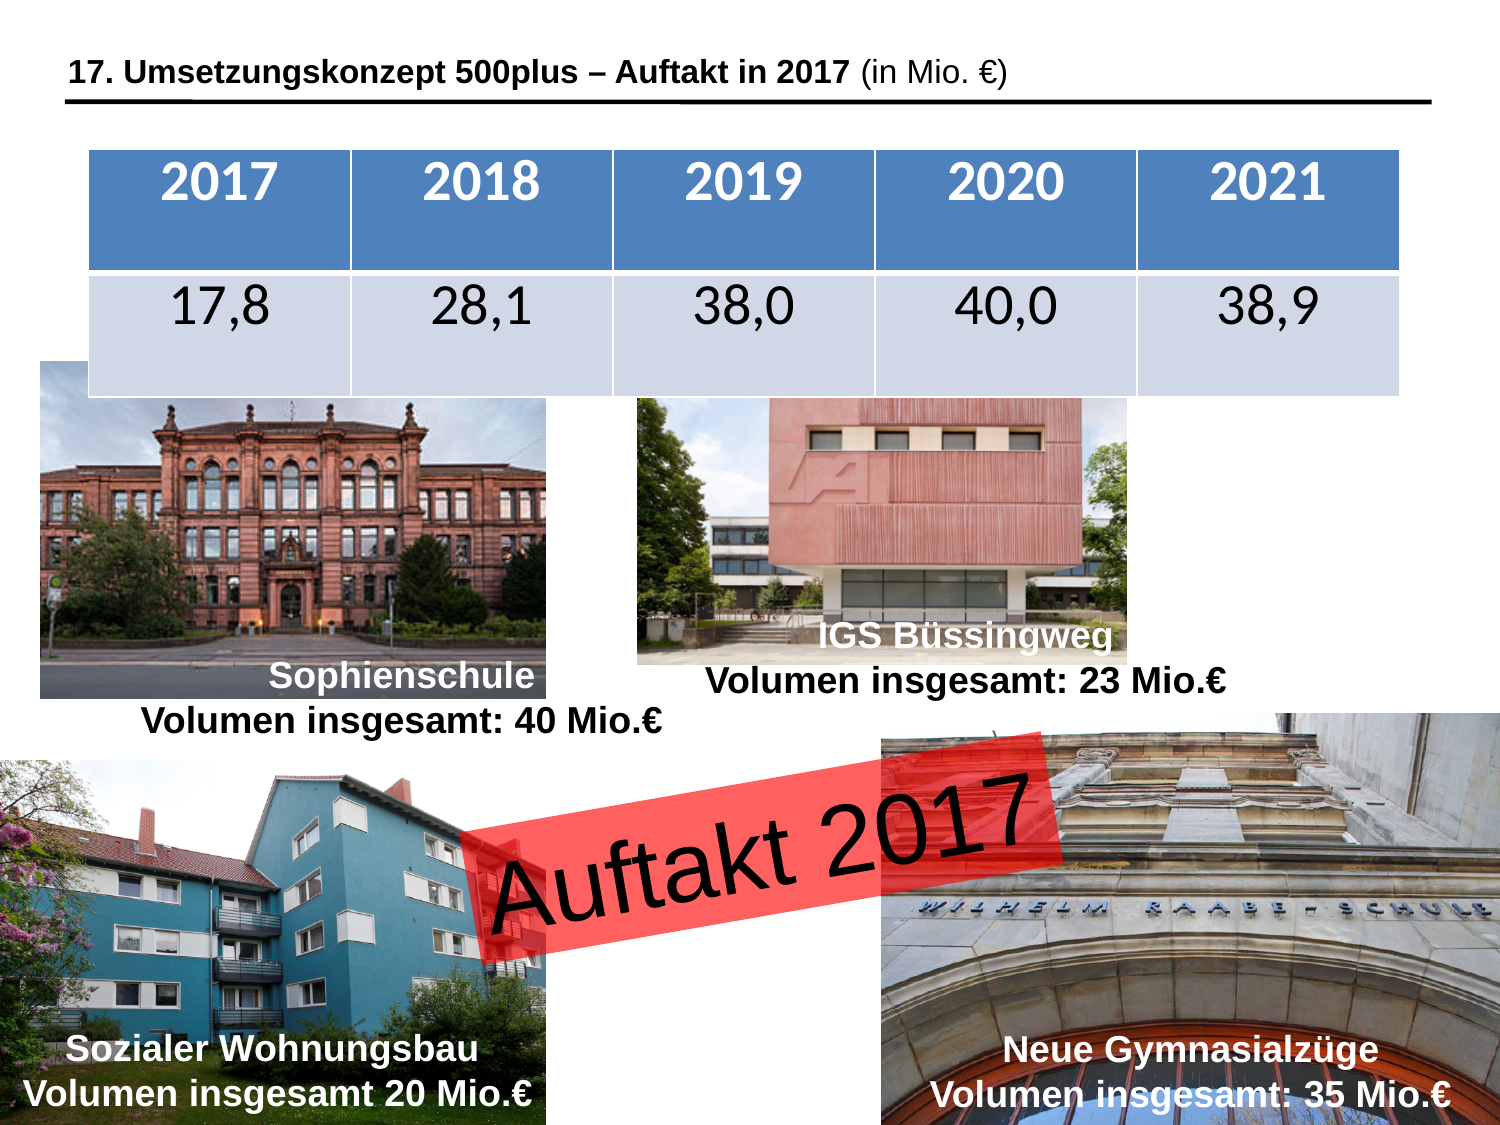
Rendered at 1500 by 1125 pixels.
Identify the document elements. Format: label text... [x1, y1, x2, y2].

table_cell 38,9 [1138, 276, 1399, 396]
text_box Auftakt 2017 [551, 759, 876, 954]
picture [0, 760, 547, 1125]
table_cell 38,0 [614, 276, 874, 396]
text_box 17. Umsetzungskonzept 500plus – Auftakt in 2017 (in Mio. €) [53, 42, 1424, 138]
picture [636, 337, 1127, 665]
table_header 2020 [876, 150, 1136, 270]
table_cell 17,8 [89, 276, 350, 360]
picture [881, 713, 1500, 1125]
table_header 2018 [352, 150, 612, 270]
text_box Sophienschule Volumen insgesamt: 40 Mio.€ [125, 643, 678, 749]
table_cell 28,1 [352, 276, 612, 396]
picture [39, 361, 547, 700]
text_box IGS Büssingweg Volumen insgesamt: 23 Mio.€ [689, 603, 1243, 709]
table_header 2017 [89, 150, 350, 270]
table_header 2019 [614, 150, 874, 270]
table_cell 40,0 [876, 276, 1136, 396]
table_header 2021 [1138, 150, 1399, 270]
